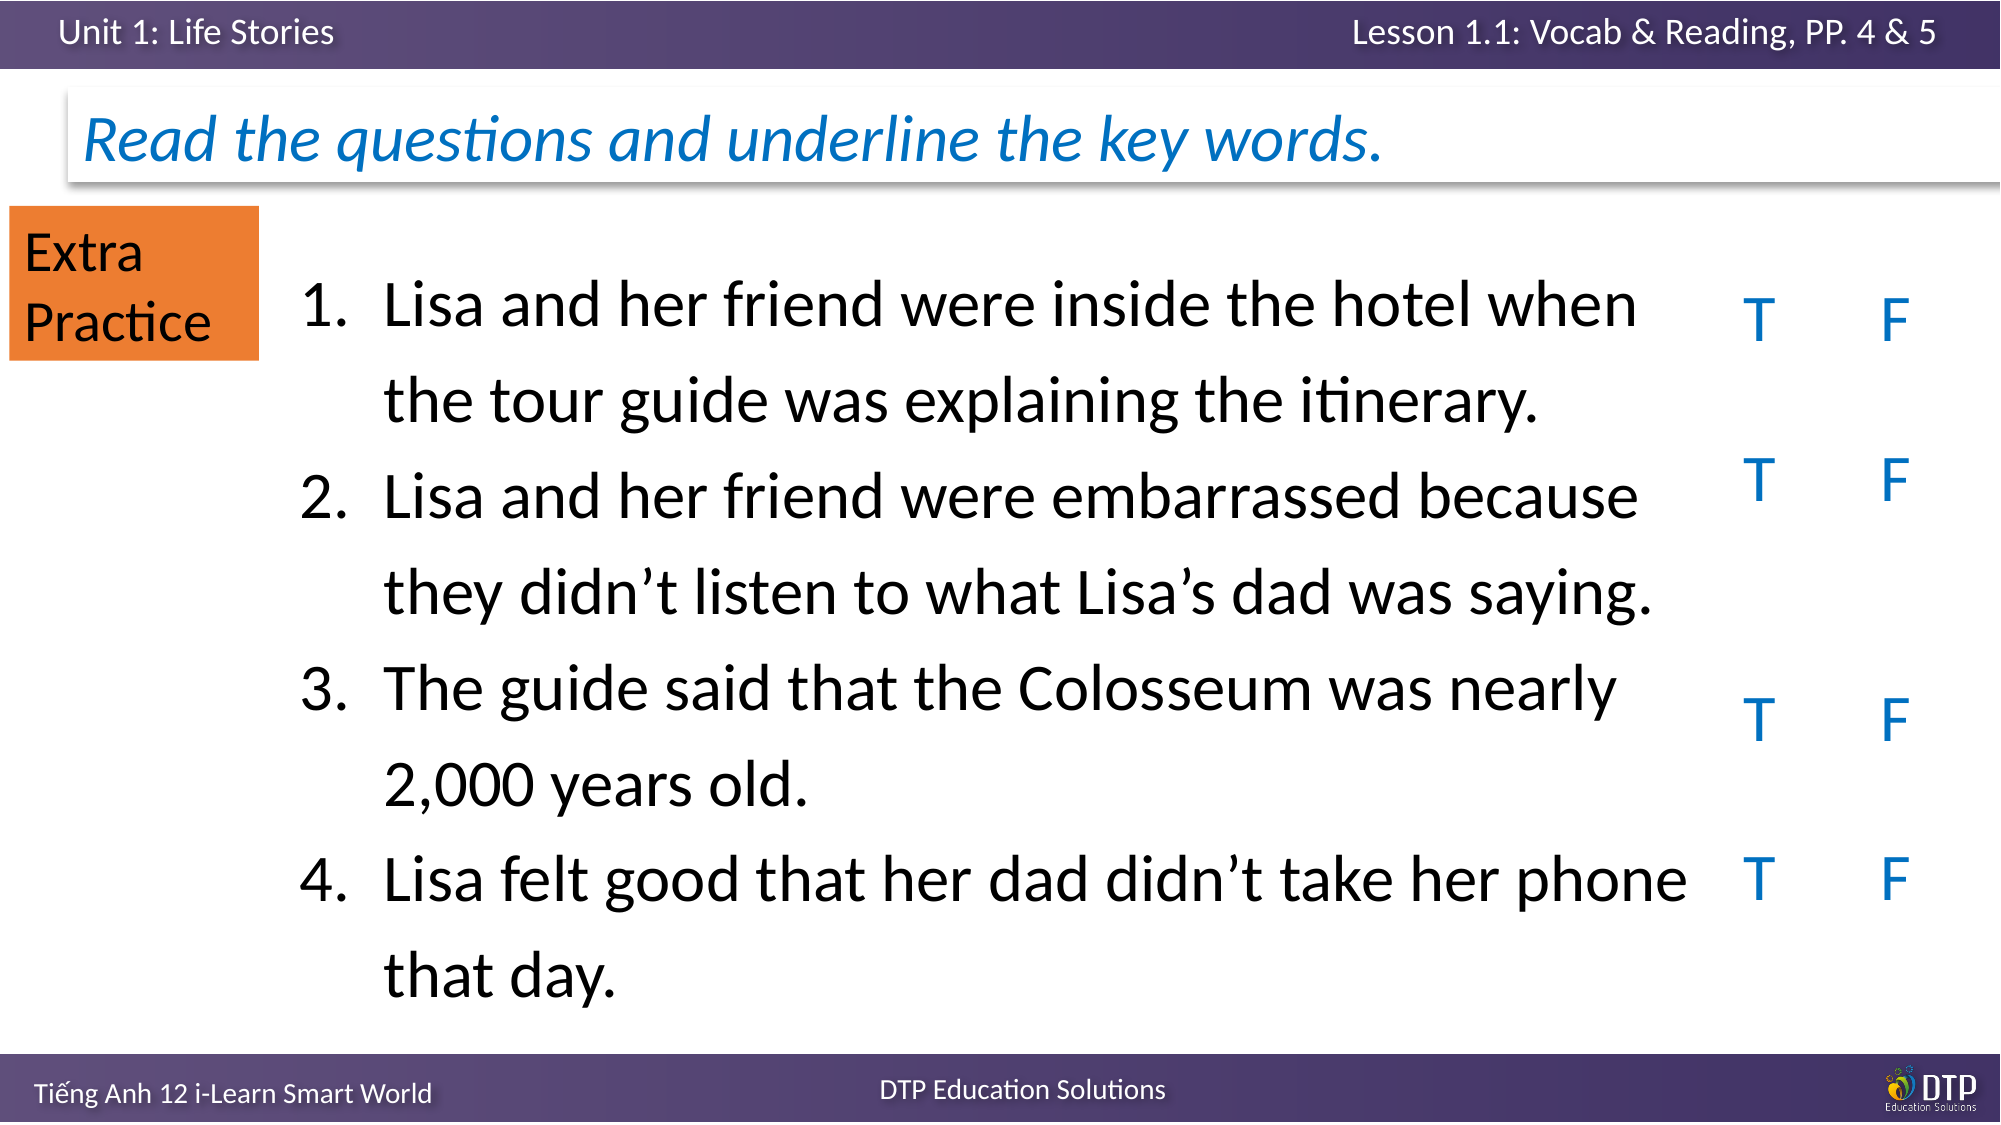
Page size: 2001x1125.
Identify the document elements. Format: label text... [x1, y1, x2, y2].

text_box Lisa and her friend were inside the hotel when the tour guide was explaining the itinerary. Lisa and her friend were embarrassed because they didn’t listen to what Lisa’s dad was saying. The guide said that the Colosseum was nearly 2,000 years old. Lisa felt good that her dad didn’t take her phone that day. [284, 236, 1742, 1019]
picture [0, 1, 2000, 69]
text_box Read the questions and underline the key words. [67, 87, 2000, 182]
text_box Extra Practice [9, 205, 259, 361]
text_box T F T F T F T F [1728, 267, 1986, 922]
picture [0, 1054, 2000, 1122]
